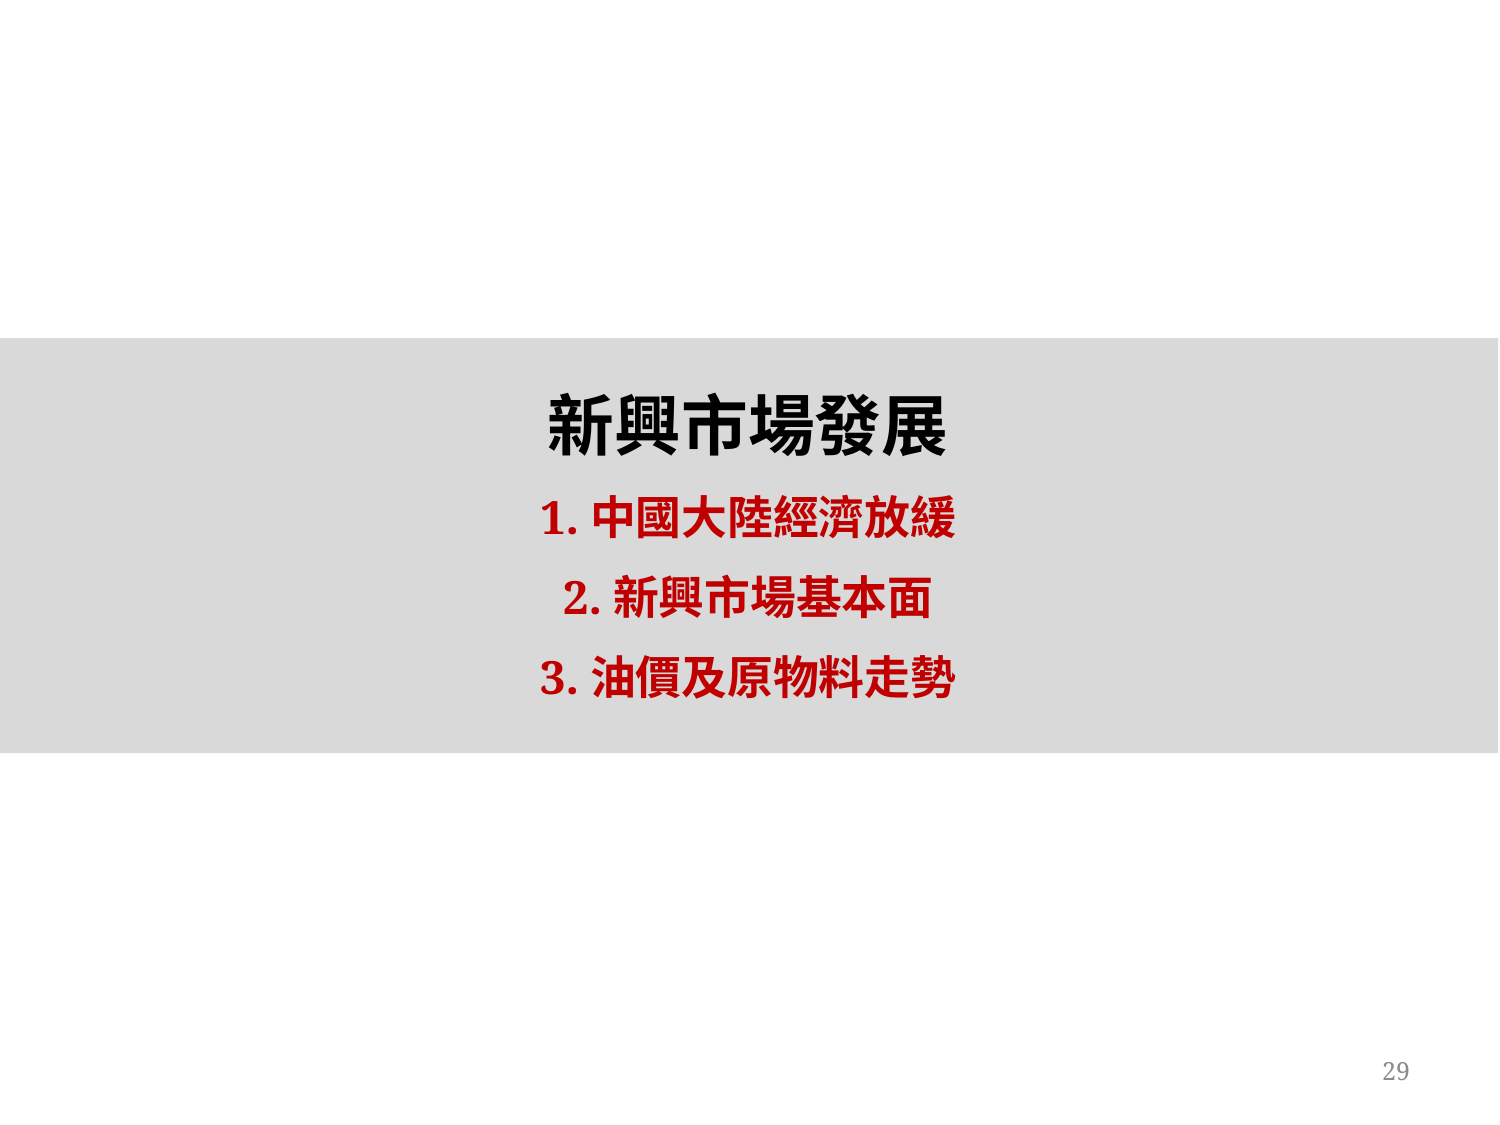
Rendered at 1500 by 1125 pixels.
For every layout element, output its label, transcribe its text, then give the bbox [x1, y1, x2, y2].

text_box 新興市場發展 1.中國大陸經濟放緩 2.新興市場基本面 3.油價及原物料走勢 [0, 376, 1499, 712]
text_box [0, 712, 1499, 754]
slide_number 29 [1074, 1042, 1425, 1103]
text_box [0, 338, 1499, 376]
